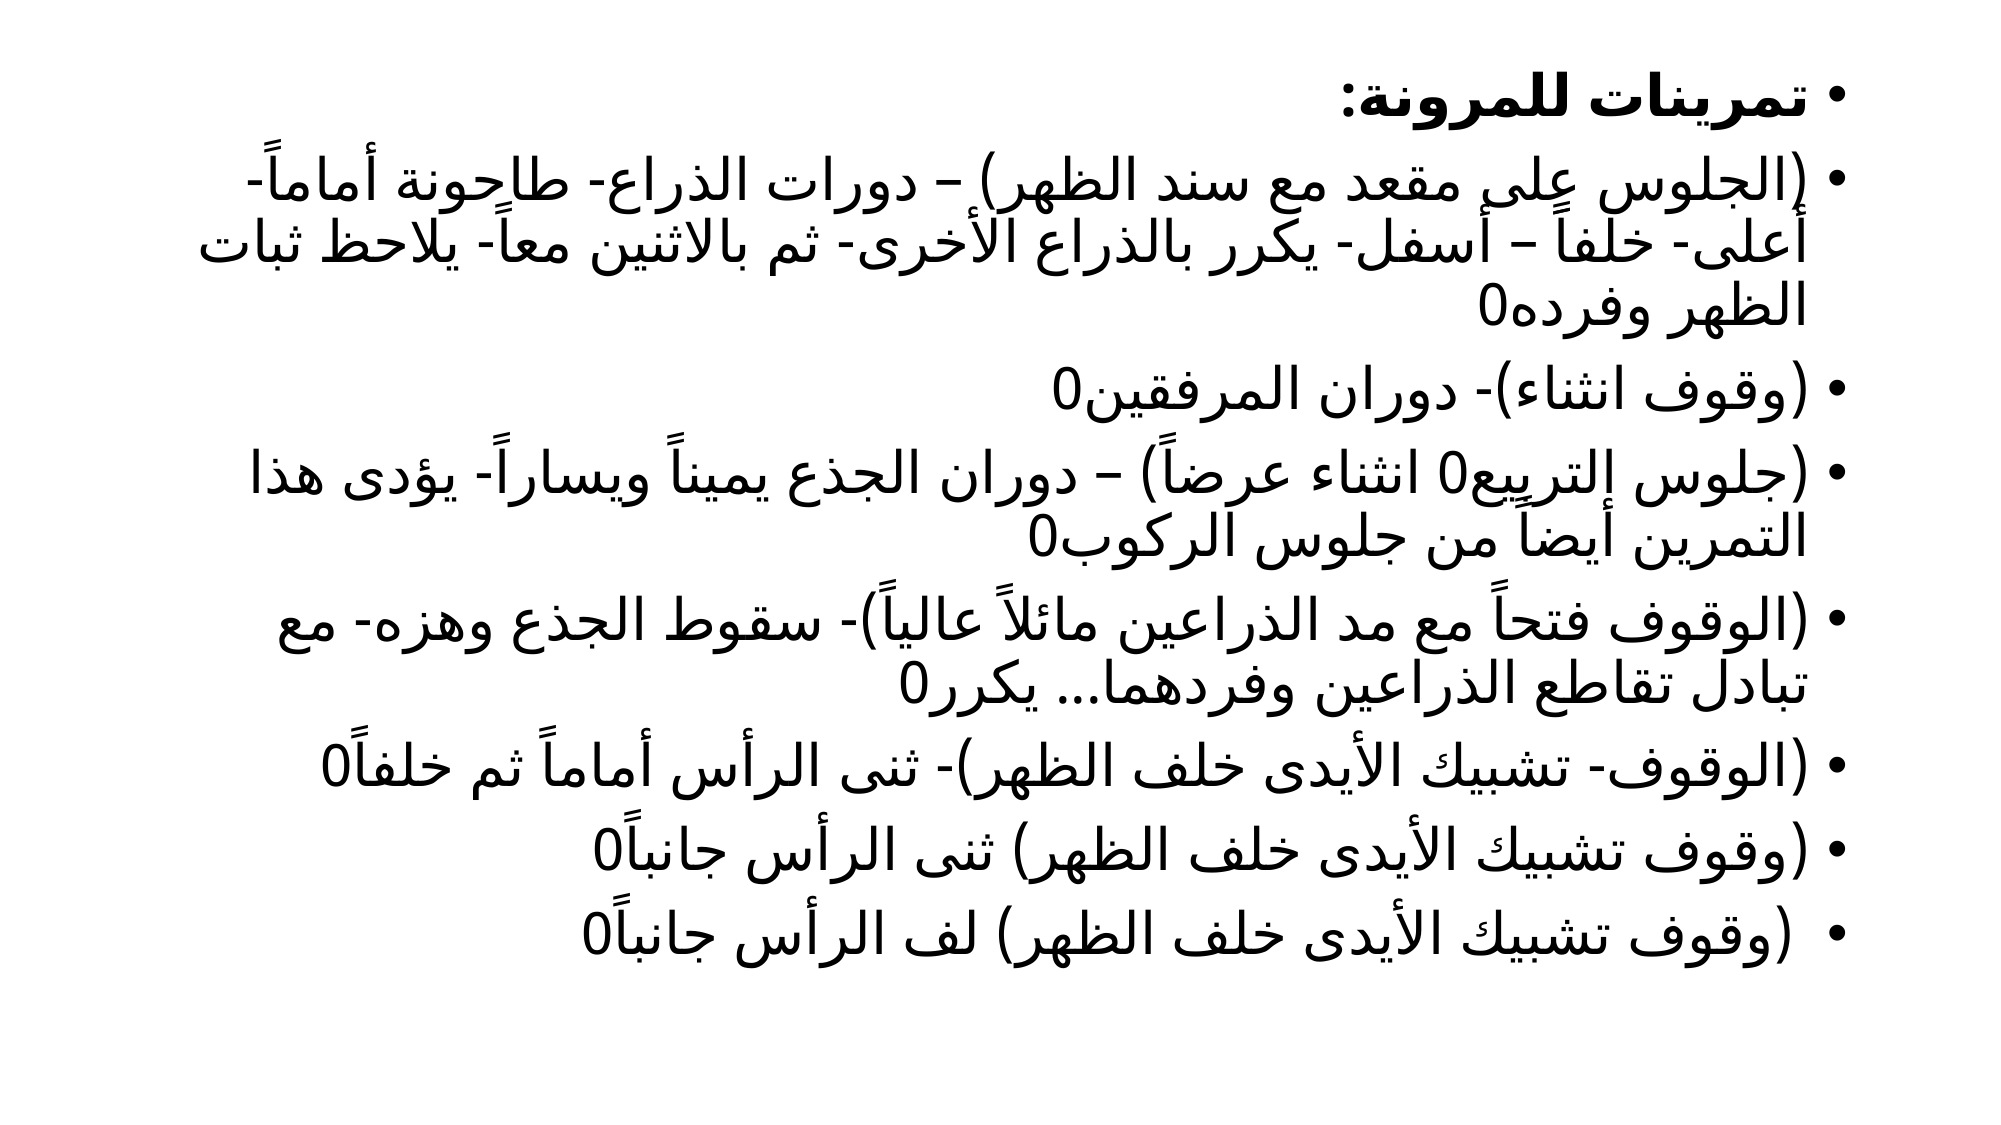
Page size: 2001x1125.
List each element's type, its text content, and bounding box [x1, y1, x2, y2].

list تمرينات للمرونة: (الجلوس على مقعد مع سند الظهر) – دورات الذراع- طاحونة أماماً- أعلى- خلفاًَ – أسفل- يكرر بالذراع الأخرى- ثم بالاثنين معاً- يلاحظ ثبات الظهر وفرده0 (وقوف انثناء)- دوران المرفقين0 (جلوس التربيع0 انثناء عرضاً) – دوران الجذع يميناً ويساراً- يؤدى هذا التمرين أيضاً من جلوس الركوب0 (الوقوف فتحاً مع مد الذراعين مائلاً عالياً)- سقوط الجذع وهزه- مع تبادل تقاطع الذراعين وفردهما... يكرر0 (الوقوف- تشبيك الأيدى خلف الظهر)- ثنى الرأس أماماً ثم خلفاً0 (وقوف تشبيك الأيدى خلف الظهر) ثنى الرأس جانباً0 (وقوف تشبيك الأيدى خلف الظهر) لف الرأس جانباً0 [137, 58, 1863, 1014]
